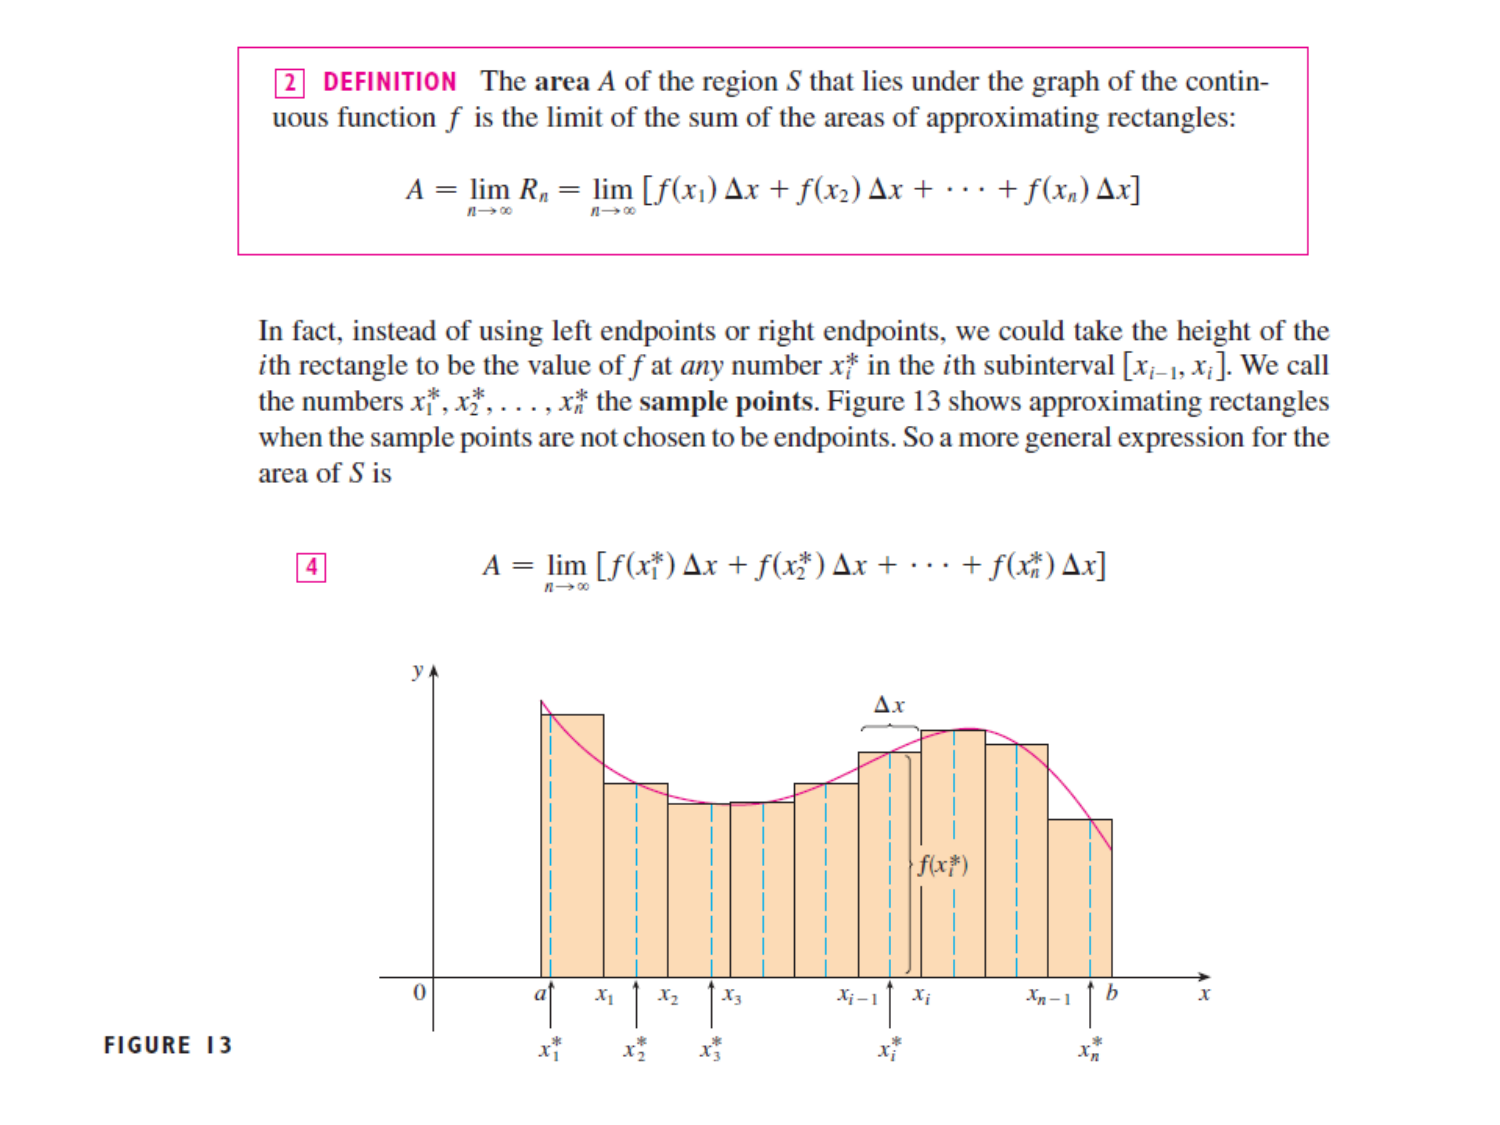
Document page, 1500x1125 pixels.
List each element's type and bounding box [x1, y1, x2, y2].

picture [48, 303, 1368, 1099]
picture [208, 25, 1359, 284]
